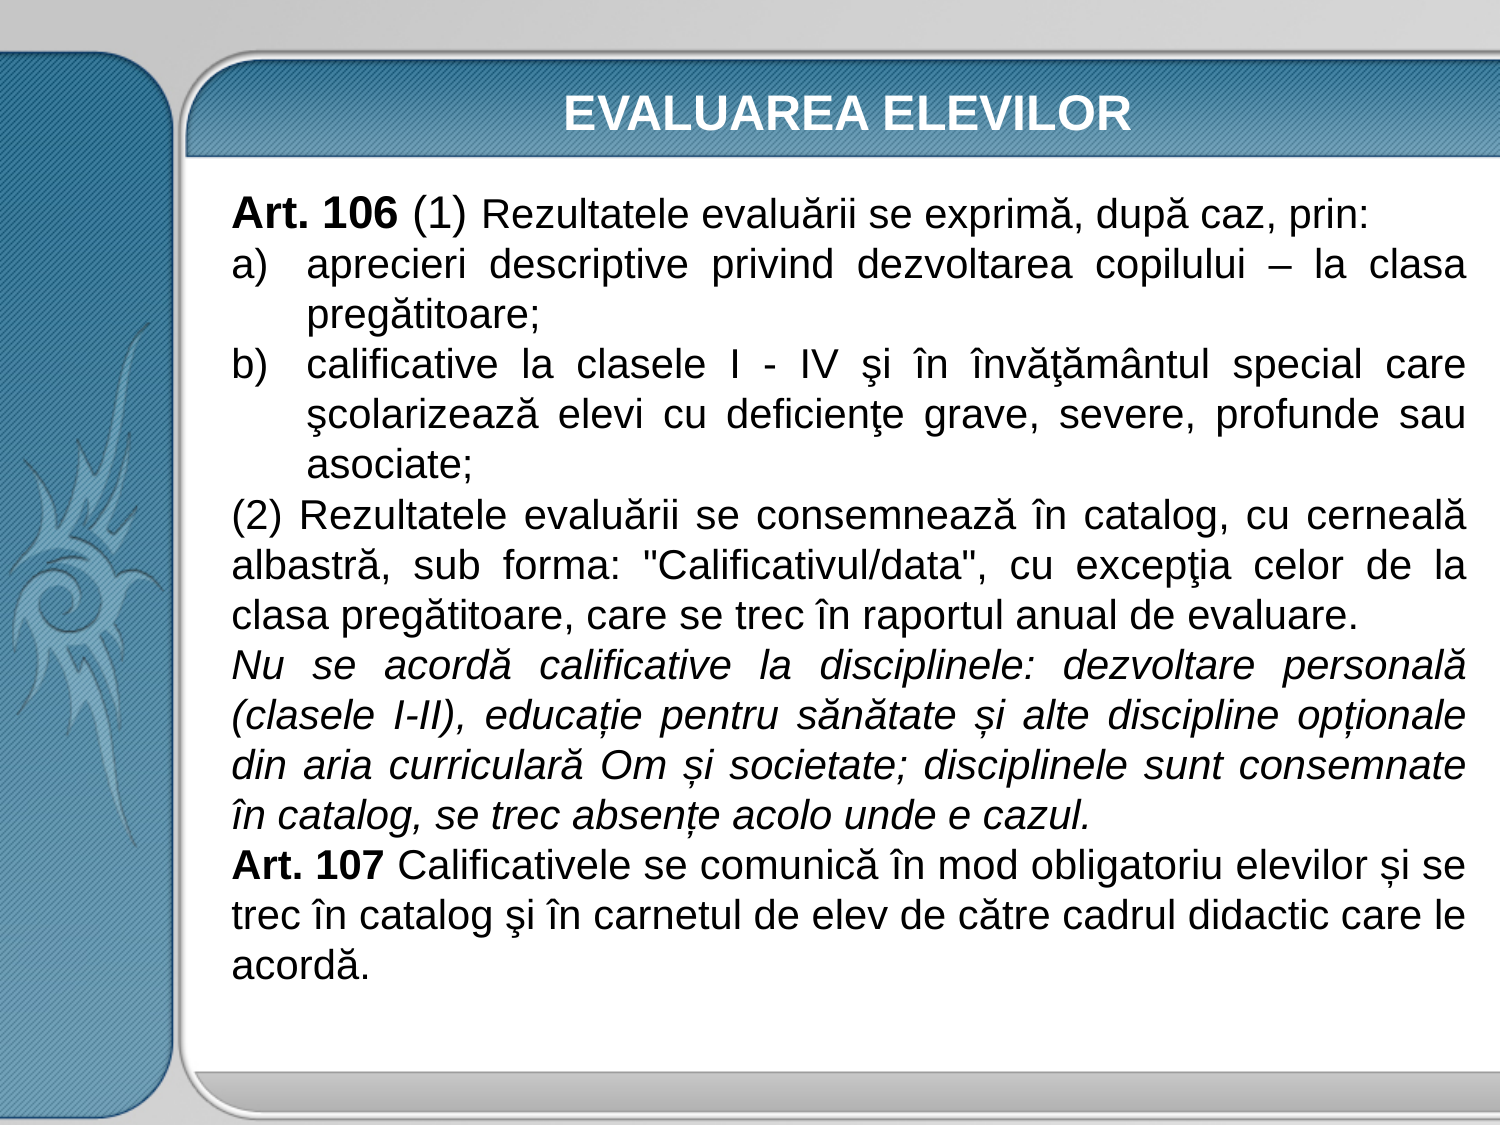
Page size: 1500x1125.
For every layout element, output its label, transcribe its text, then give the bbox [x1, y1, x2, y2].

title EVALUAREA ELEVILOR [214, 72, 1483, 149]
text_box Art. 106 (1) Rezultatele evaluării se exprimă, după caz, prin: aprecieri descriptive privind dezvoltarea copilului – la clasa pregătitoare; calificative la clasele I - IV şi în învăţământul special care şcolarizează elevi cu deficienţe grave, severe, profunde sau asociate; (2) Rezultatele evaluării se consemnează în catalog, cu cerneală albastră, sub forma: "Calificativul/data", cu excepţia celor de la clasa pregătitoare, care se trec în raportul anual de evaluare. Nu se acordă calificative la disciplinele: dezvoltare personală (clasele I-II), educație pentru sănătate și alte discipline opționale din aria curriculară Om și societate; disciplinele sunt consemnate în catalog, se trec absențe acolo unde e cazul. Art. 107 Calificativele se comunică în mod obligatoriu elevilor și se trec în catalog şi în carnetul de elev de către cadrul didactic care le acordă. [216, 174, 1483, 995]
picture [0, 0, 1500, 1125]
